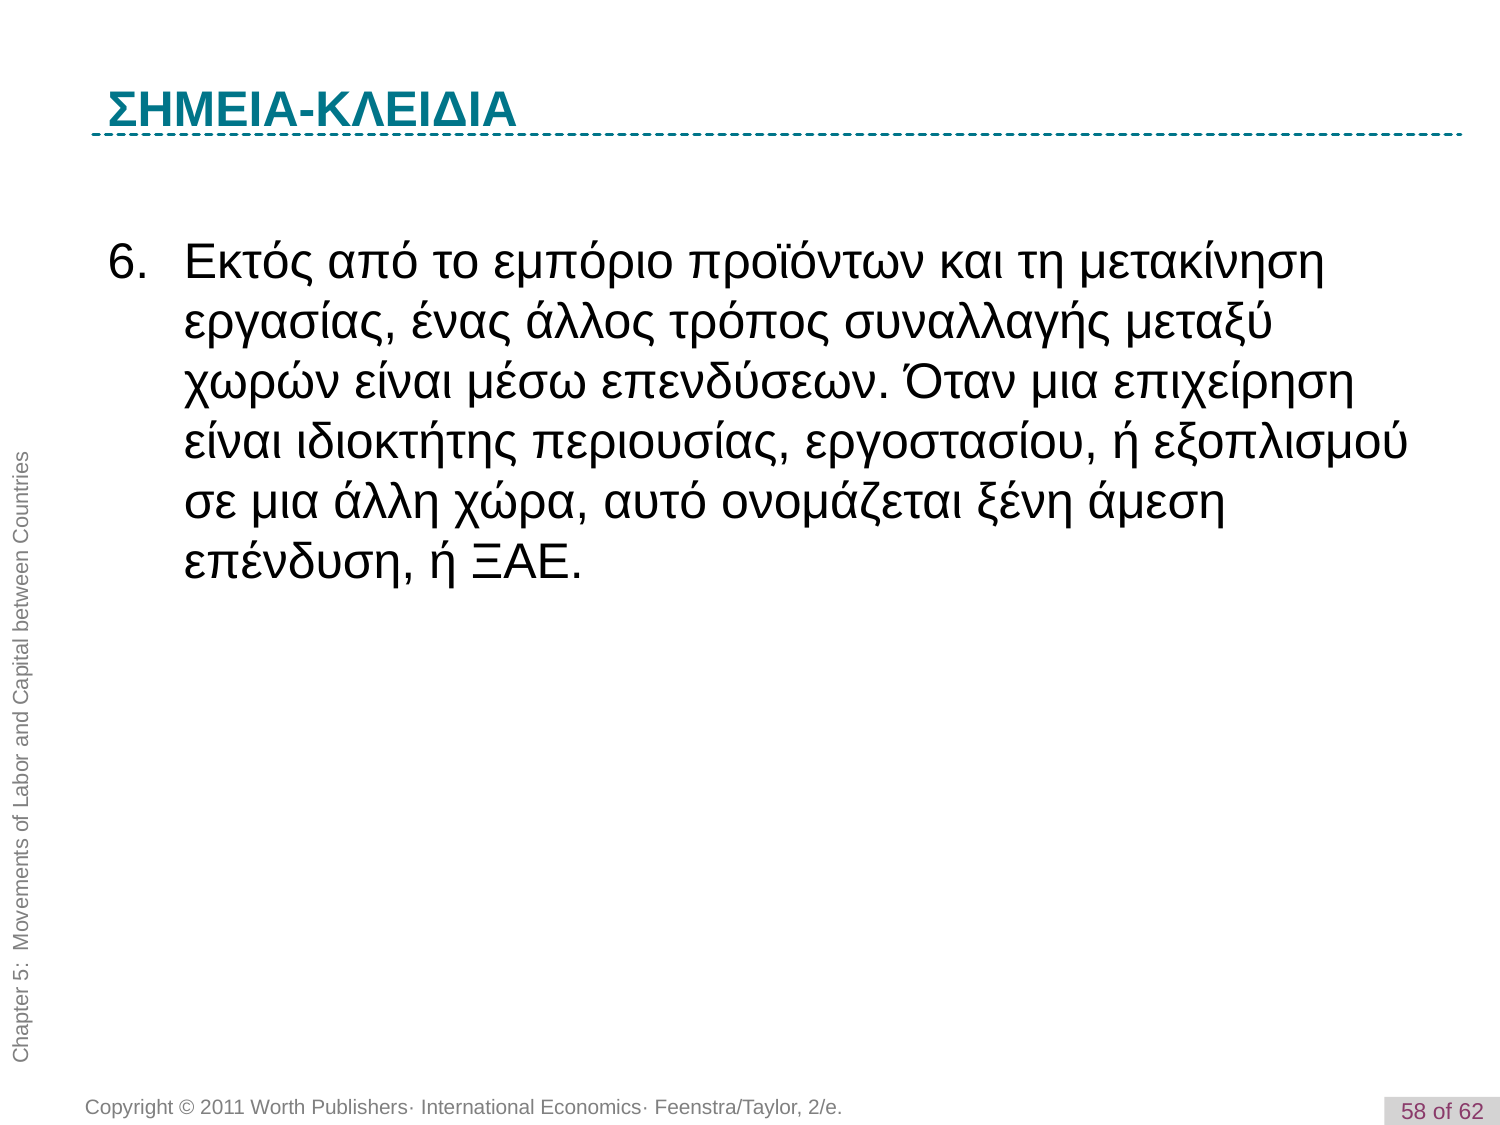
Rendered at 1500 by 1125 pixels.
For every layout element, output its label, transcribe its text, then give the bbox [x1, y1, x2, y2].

text_box 6. Εκτός από το εμπόριο προϊόντων και τη μετακίνηση εργασίας, ένας άλλος τρόπος συναλλαγής μεταξύ χωρών είναι μέσω επενδύσεων. Όταν μια επιχείρηση είναι ιδιοκτήτης περιουσίας, εργοστασίου, ή εξοπλισμού σε μια άλλη χώρα, αυτό ονομάζεται ξένη άμεση επένδυση, ή ΞΑΕ. [92, 221, 1429, 908]
text_box ΣΗΜΕΙΑ-ΚΛΕΙΔΙΑ [92, 141, 603, 145]
text_box ΣΗΜΕΙΑ-ΚΛΕΙΔΙΑ [92, 69, 603, 133]
text_box K e y T e r m [88, 63, 467, 134]
